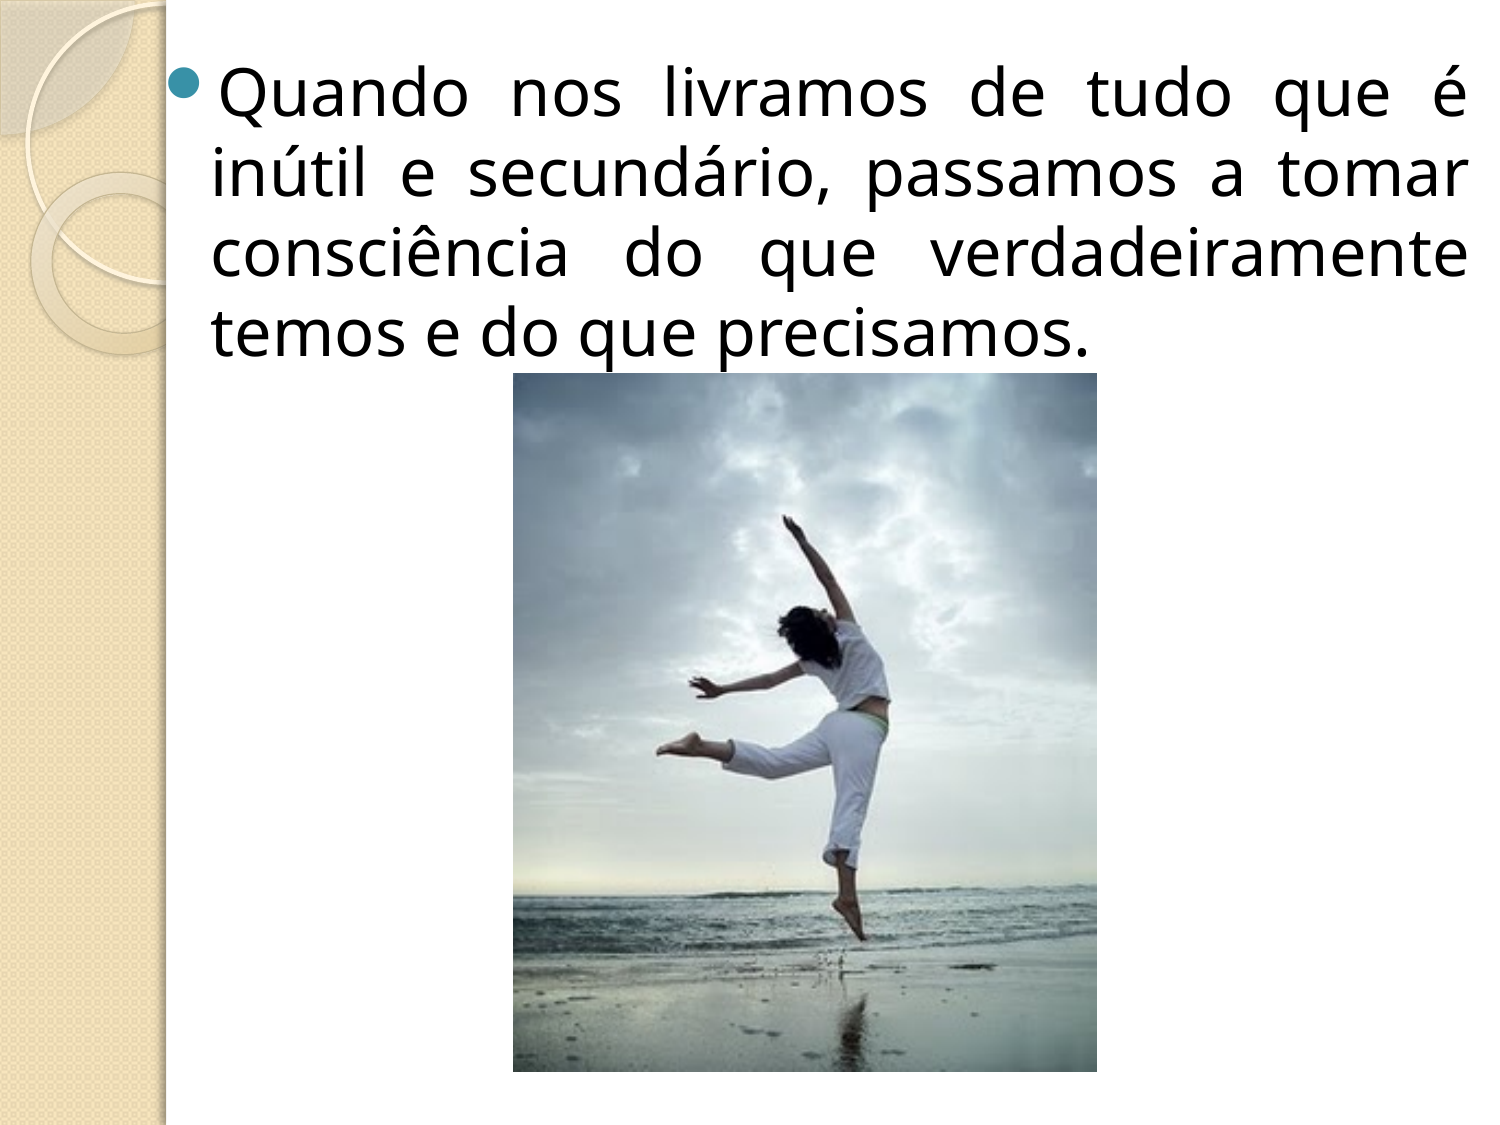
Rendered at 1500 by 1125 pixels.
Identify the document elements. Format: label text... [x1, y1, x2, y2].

list Quando nos livramos de tudo que é inútil e secundário, passamos a tomar consciência do que verdadeiramente temos e do que precisamos. [135, 42, 1486, 786]
picture [513, 373, 1097, 1072]
